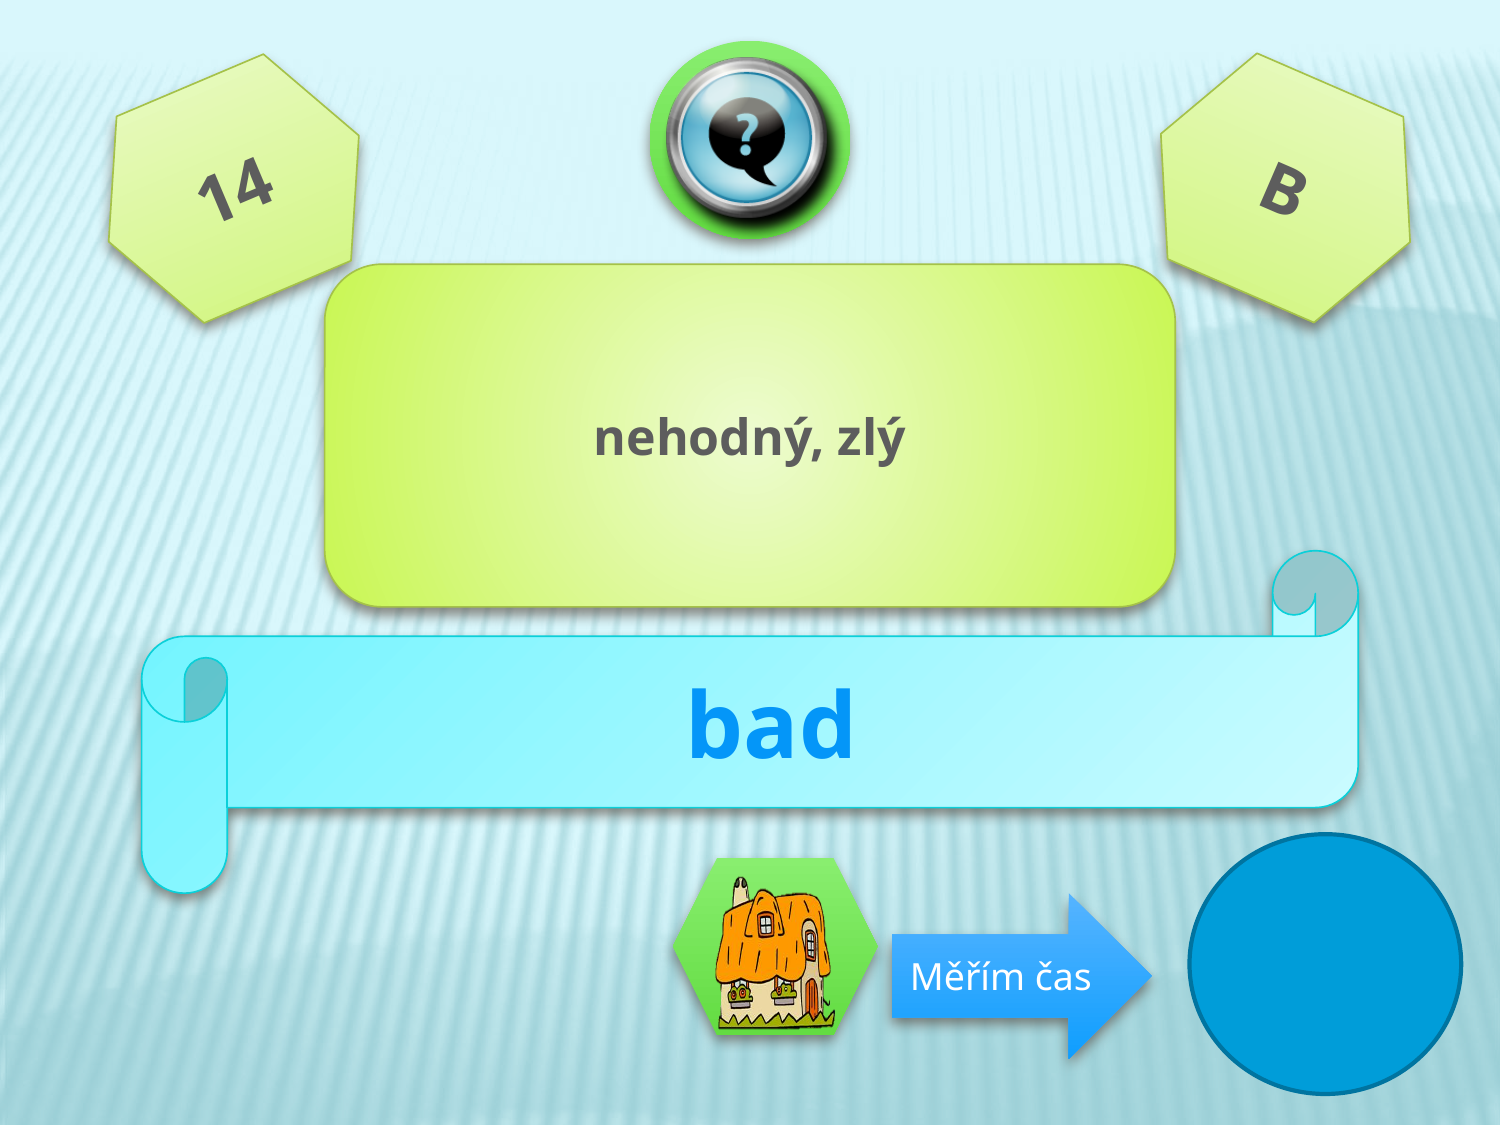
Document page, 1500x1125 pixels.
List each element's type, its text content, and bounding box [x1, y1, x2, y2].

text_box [672, 857, 878, 1040]
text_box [649, 40, 851, 242]
text_box [1187, 832, 1464, 1097]
text_box bad [140, 549, 1360, 895]
text_box nehodný, zlý [323, 263, 1177, 608]
text_box 14 [107, 53, 360, 324]
text_box Měřím čas [891, 893, 1152, 1059]
text_box B [1160, 52, 1411, 324]
